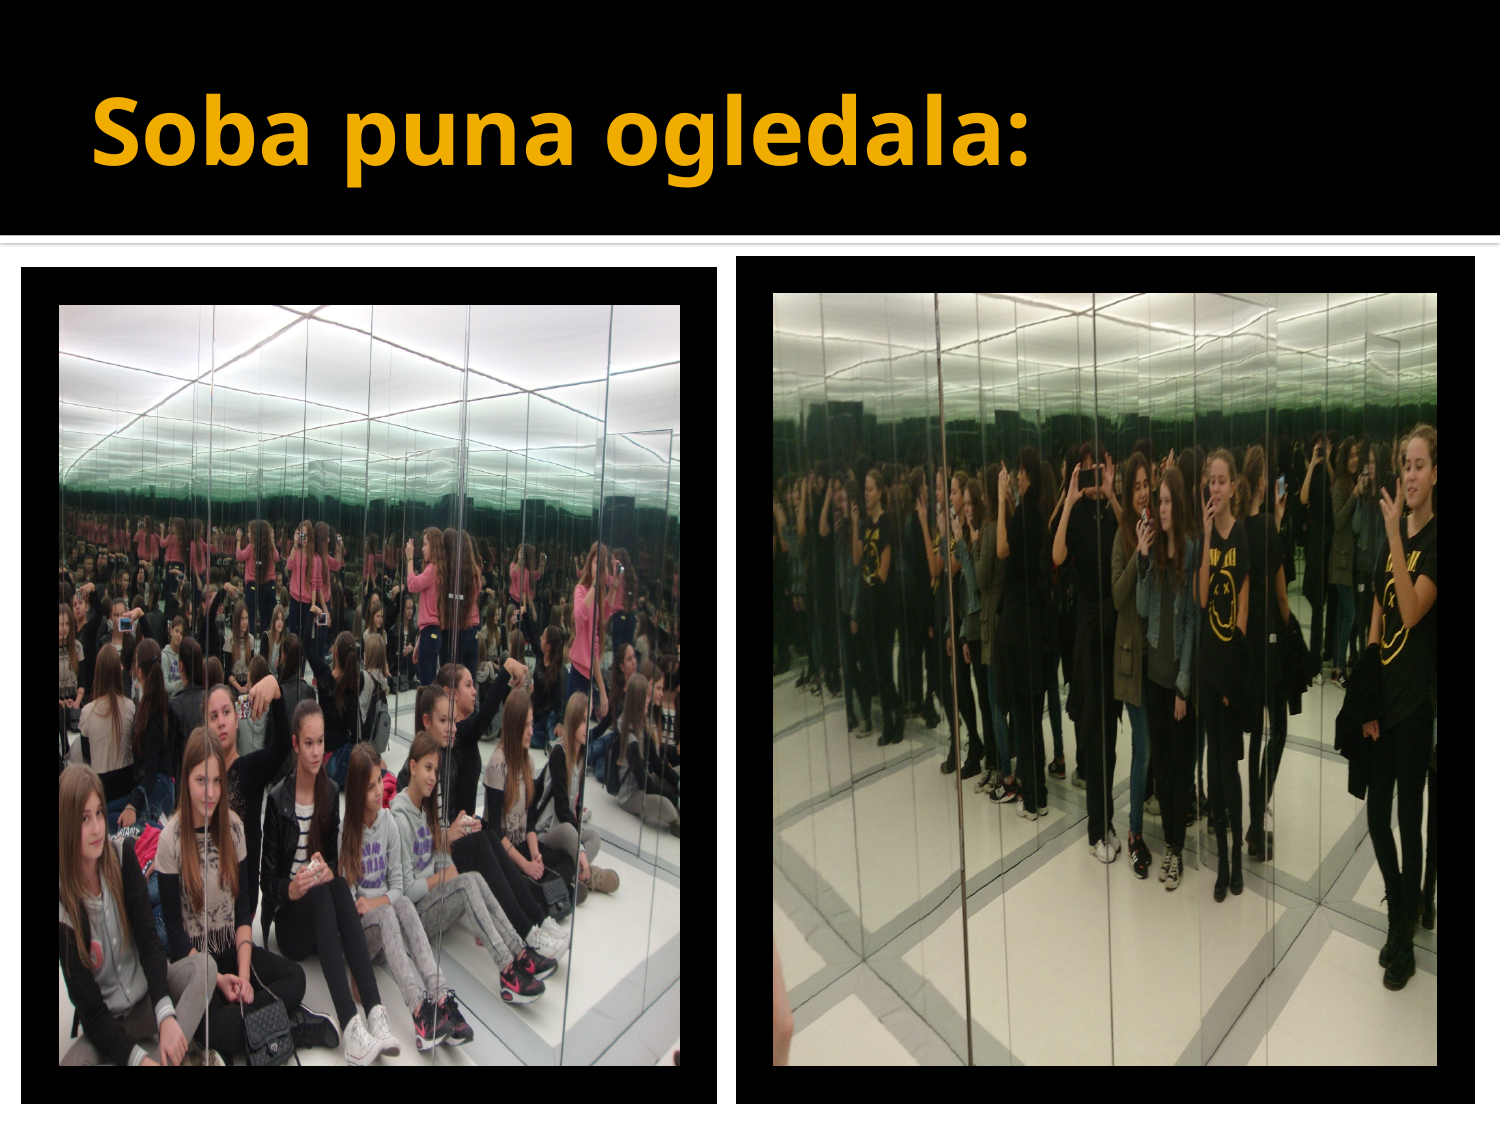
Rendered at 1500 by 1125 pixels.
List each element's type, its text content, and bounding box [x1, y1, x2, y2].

title Soba puna ogledala: [75, 25, 1425, 231]
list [773, 292, 1438, 1067]
picture [58, 304, 680, 1067]
